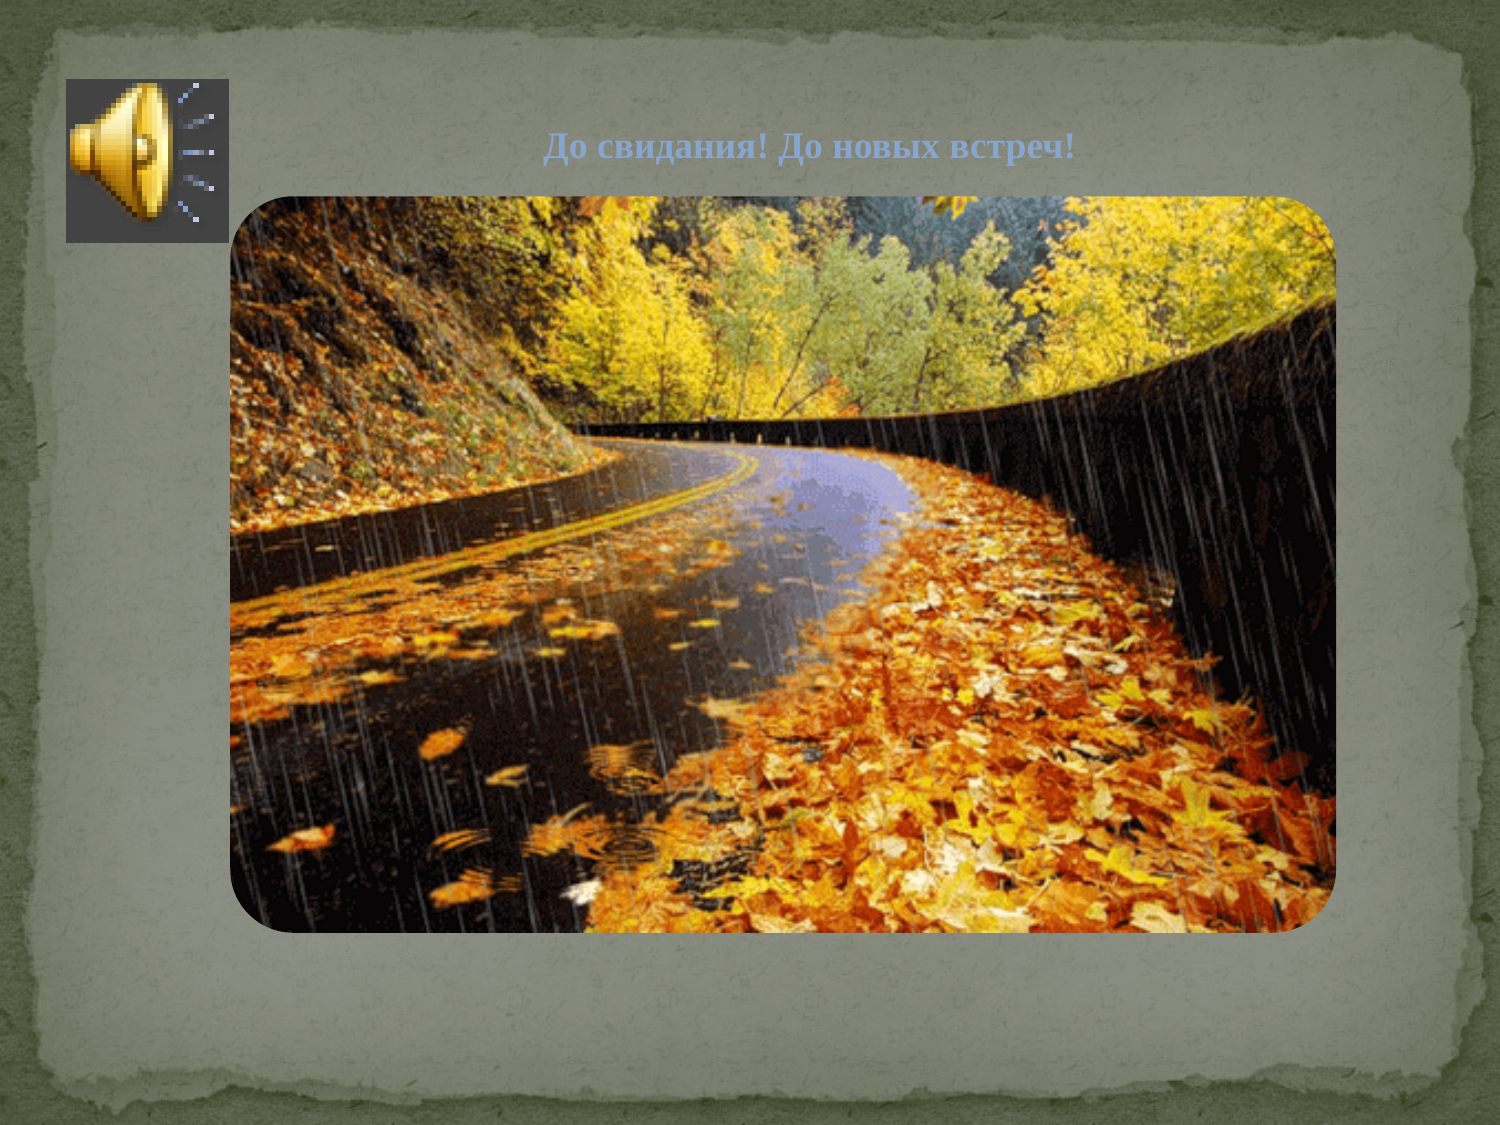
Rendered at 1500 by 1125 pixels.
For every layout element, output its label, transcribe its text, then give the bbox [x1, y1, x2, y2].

picture [65, 78, 230, 243]
text_box До свидания! До новых встреч! [528, 113, 1092, 174]
picture [230, 196, 1337, 933]
